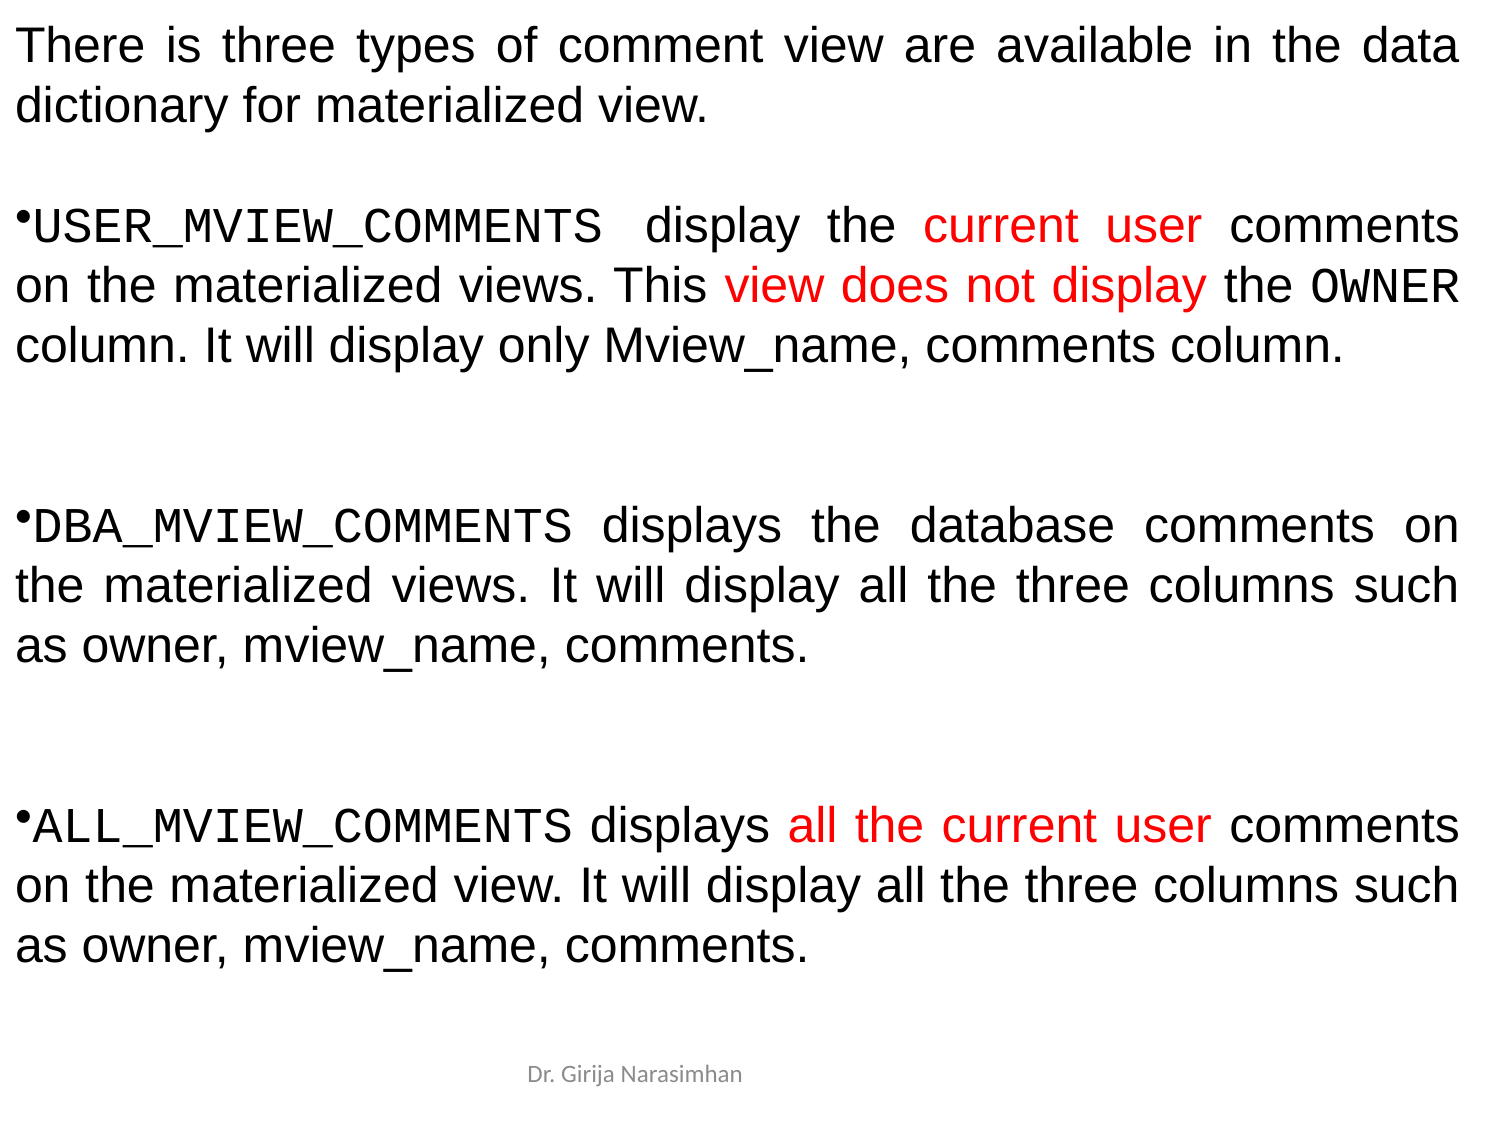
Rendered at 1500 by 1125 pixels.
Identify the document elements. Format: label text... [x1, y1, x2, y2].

text_box There is three types of comment view are available in the data dictionary for materialized view. USER_MVIEW_COMMENTS display the current user comments on the materialized views. This view does not display the OWNER column. It will display only Mview_name, comments column. DBA_MVIEW_COMMENTS displays the database comments on the materialized views. It will display all the three columns such as owner, mview_name, comments. ALL_MVIEW_COMMENTS displays all the current user comments on the materialized view. It will display all the three columns such as owner, mview_name, comments. [0, 4, 1475, 980]
footer Dr. Girija Narasimhan [512, 1042, 988, 1103]
